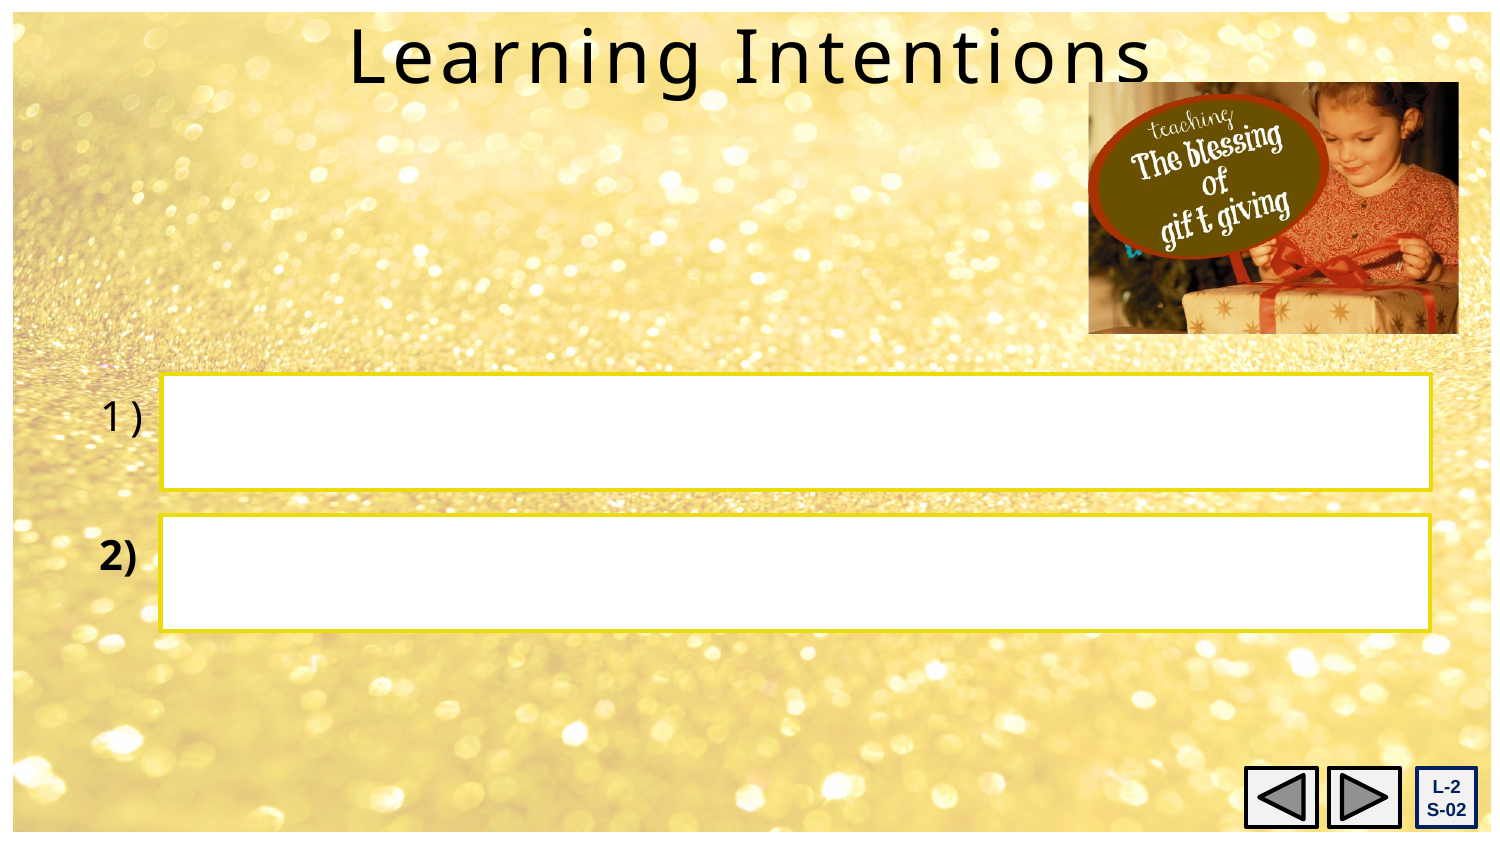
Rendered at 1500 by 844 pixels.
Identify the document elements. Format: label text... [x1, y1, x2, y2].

text_box recall the story of St Nicholas, the real Santa Claus, as a gift giver. [154, 377, 1425, 493]
text_box [159, 372, 1433, 492]
text_box [158, 513, 1432, 633]
text_box [11, 106, 1493, 833]
text_box [1244, 766, 1319, 829]
text_box [1327, 766, 1402, 829]
text_box 1) [85, 382, 158, 447]
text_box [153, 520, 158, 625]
text_box 2) [84, 520, 153, 586]
picture [1087, 82, 1459, 335]
text_box L-2 S-02 [1417, 767, 1477, 827]
text_box Learning Intentions [0, 1, 1500, 106]
